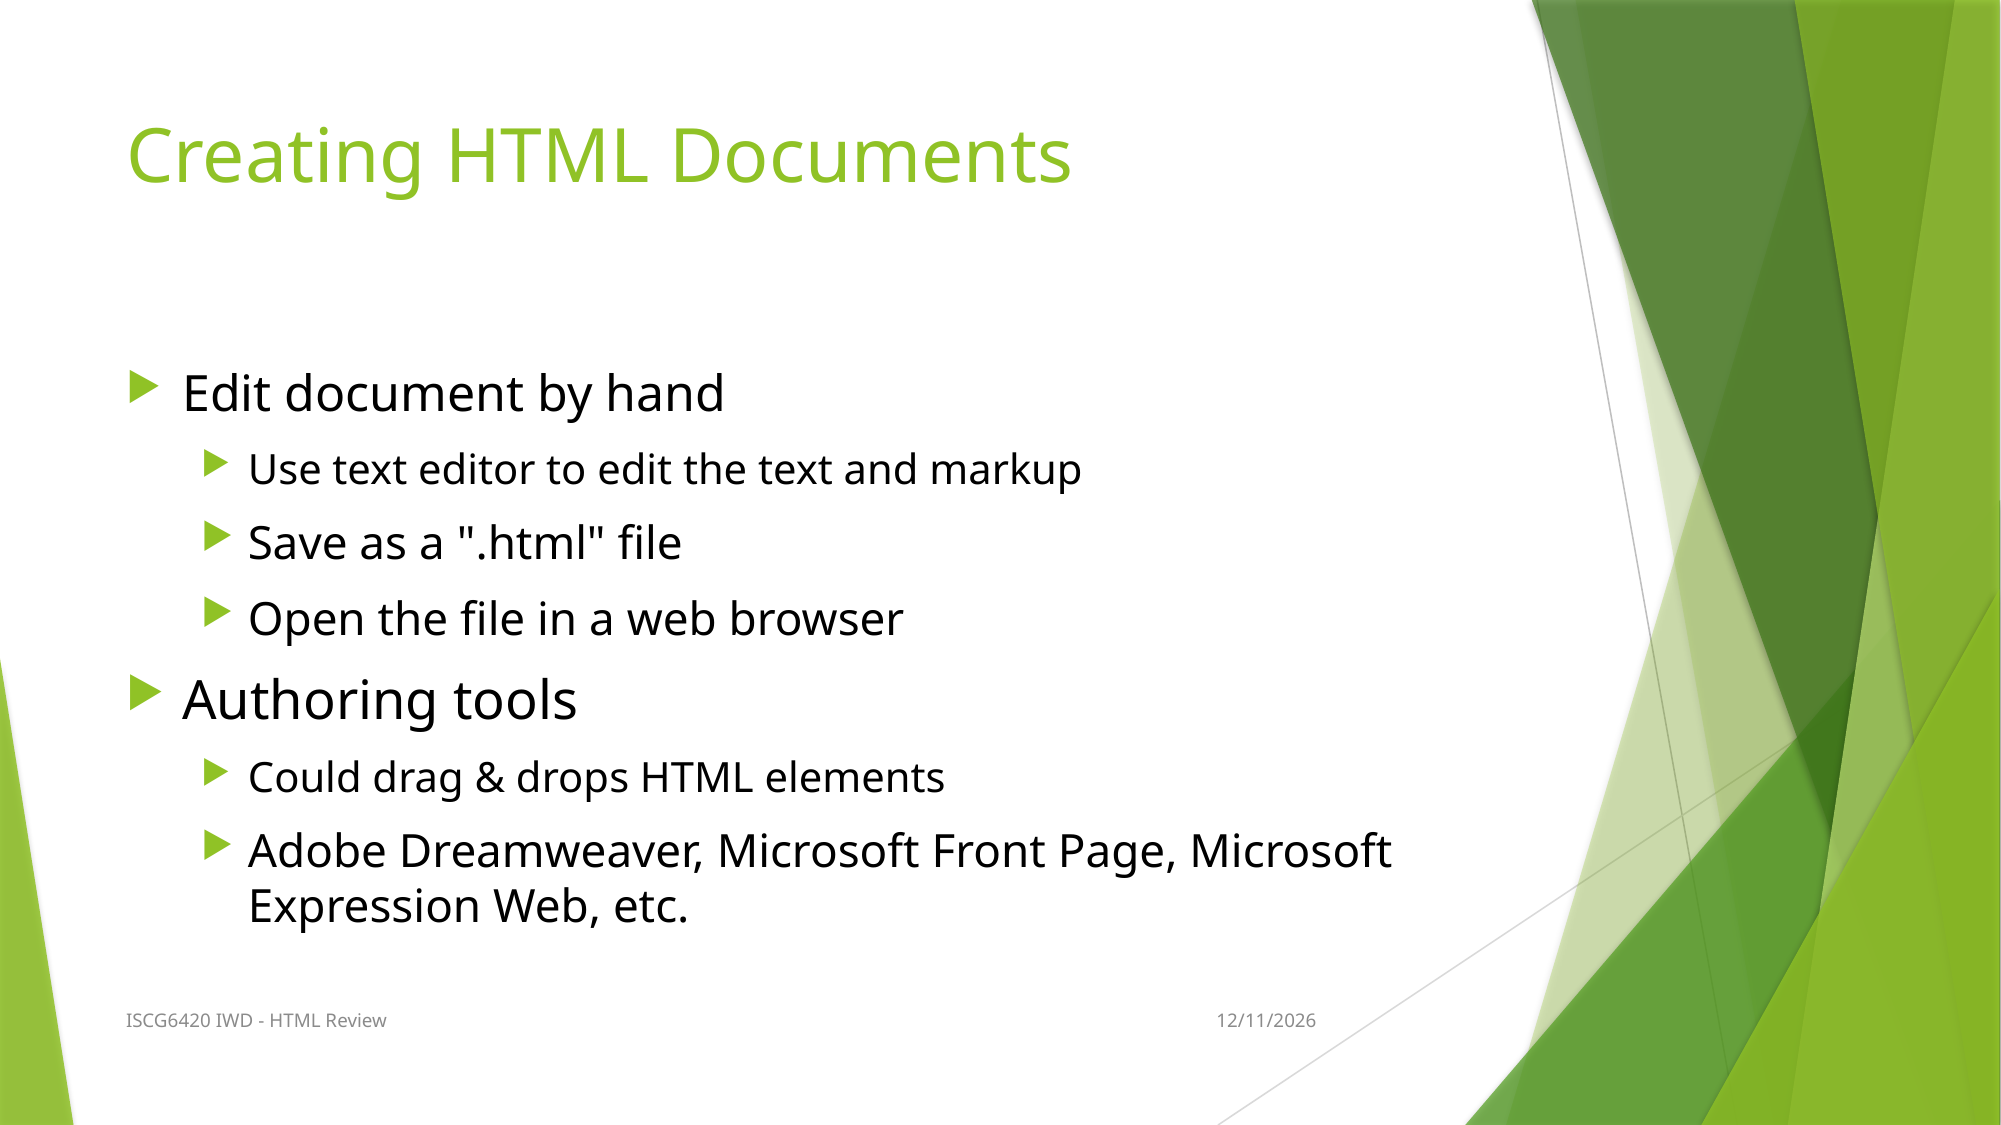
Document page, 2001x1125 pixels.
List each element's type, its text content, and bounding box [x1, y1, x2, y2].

list Edit document by hand Use text editor to edit the text and markup Save as a ".html" file Open the file in a web browser Authoring tools Could drag & drops HTML elements Adobe Dreamweaver, Microsoft Front Page, Microsoft Expression Web, etc. [111, 354, 1522, 992]
footer ISCG6420 IWD - HTML Review [111, 991, 1145, 1051]
title Creating HTML Documents [111, 99, 1522, 317]
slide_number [1181, 991, 1332, 1051]
